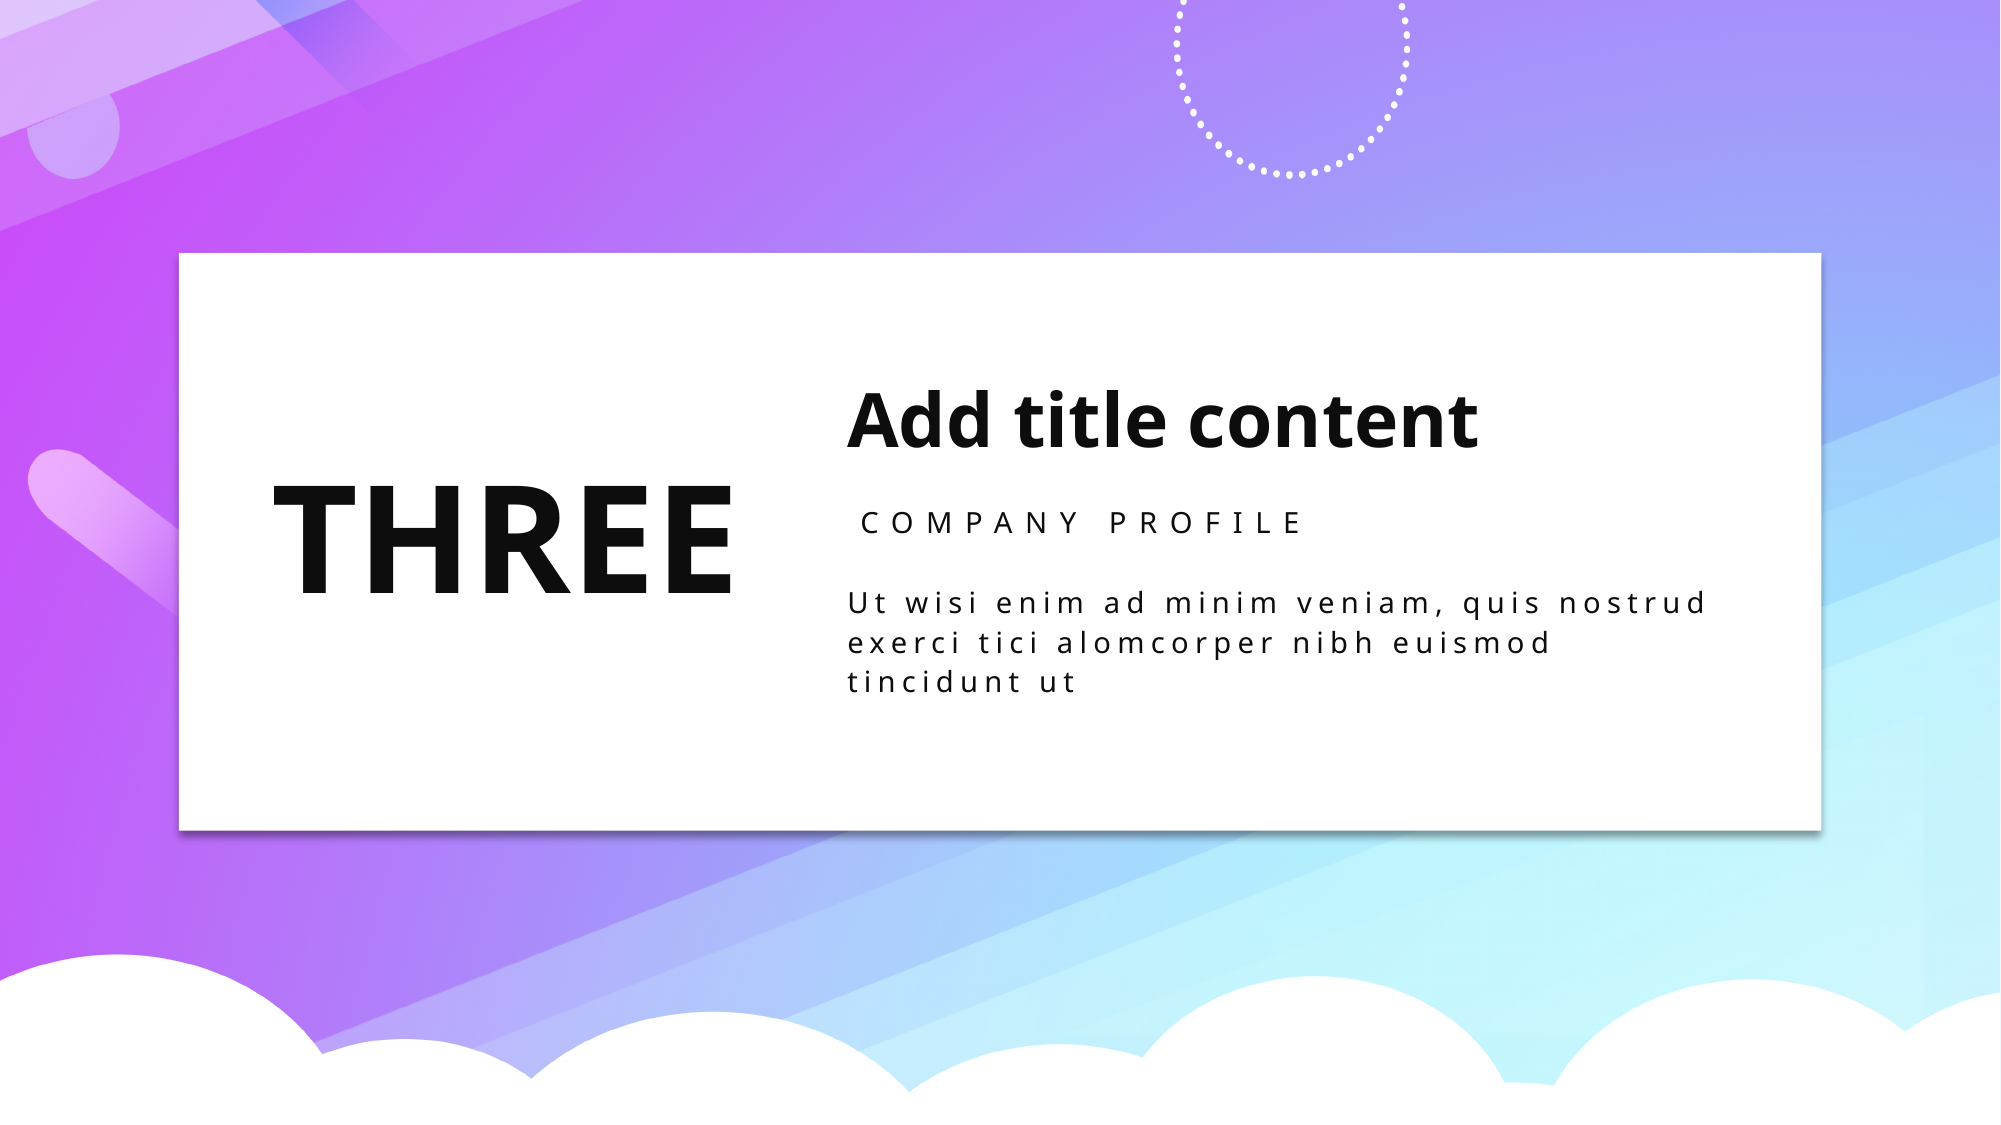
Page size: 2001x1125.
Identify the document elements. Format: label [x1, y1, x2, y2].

text_box [178, 252, 1822, 831]
picture [0, 0, 2001, 1125]
